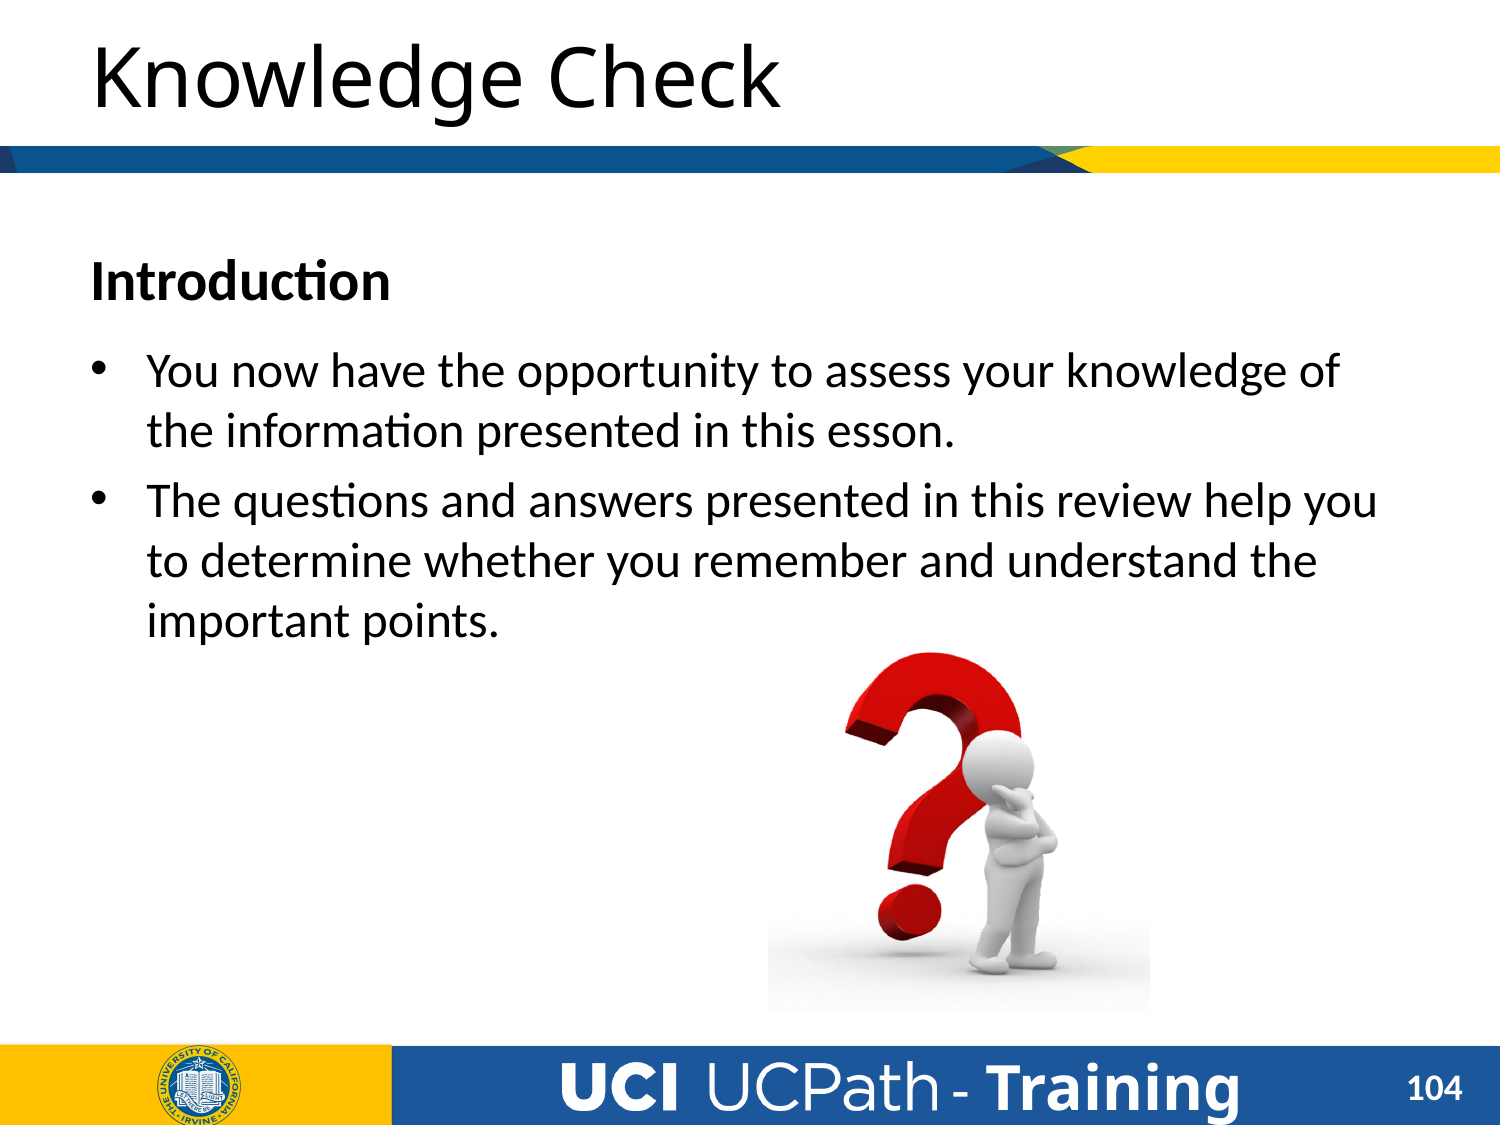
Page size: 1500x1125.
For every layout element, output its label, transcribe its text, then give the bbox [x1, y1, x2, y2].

title Knowledge Check [75, 4, 1425, 144]
picture [768, 631, 1150, 1013]
picture [562, 1061, 937, 1111]
list Introduction [75, 224, 1425, 330]
list You now have the opportunity to assess your knowledge of the information presented in this esson. The questions and answers presented in this review help you to determine whether you remember and understand the important points. [75, 330, 1425, 1013]
picture [157, 1045, 241, 1125]
picture [0, 120, 1500, 251]
